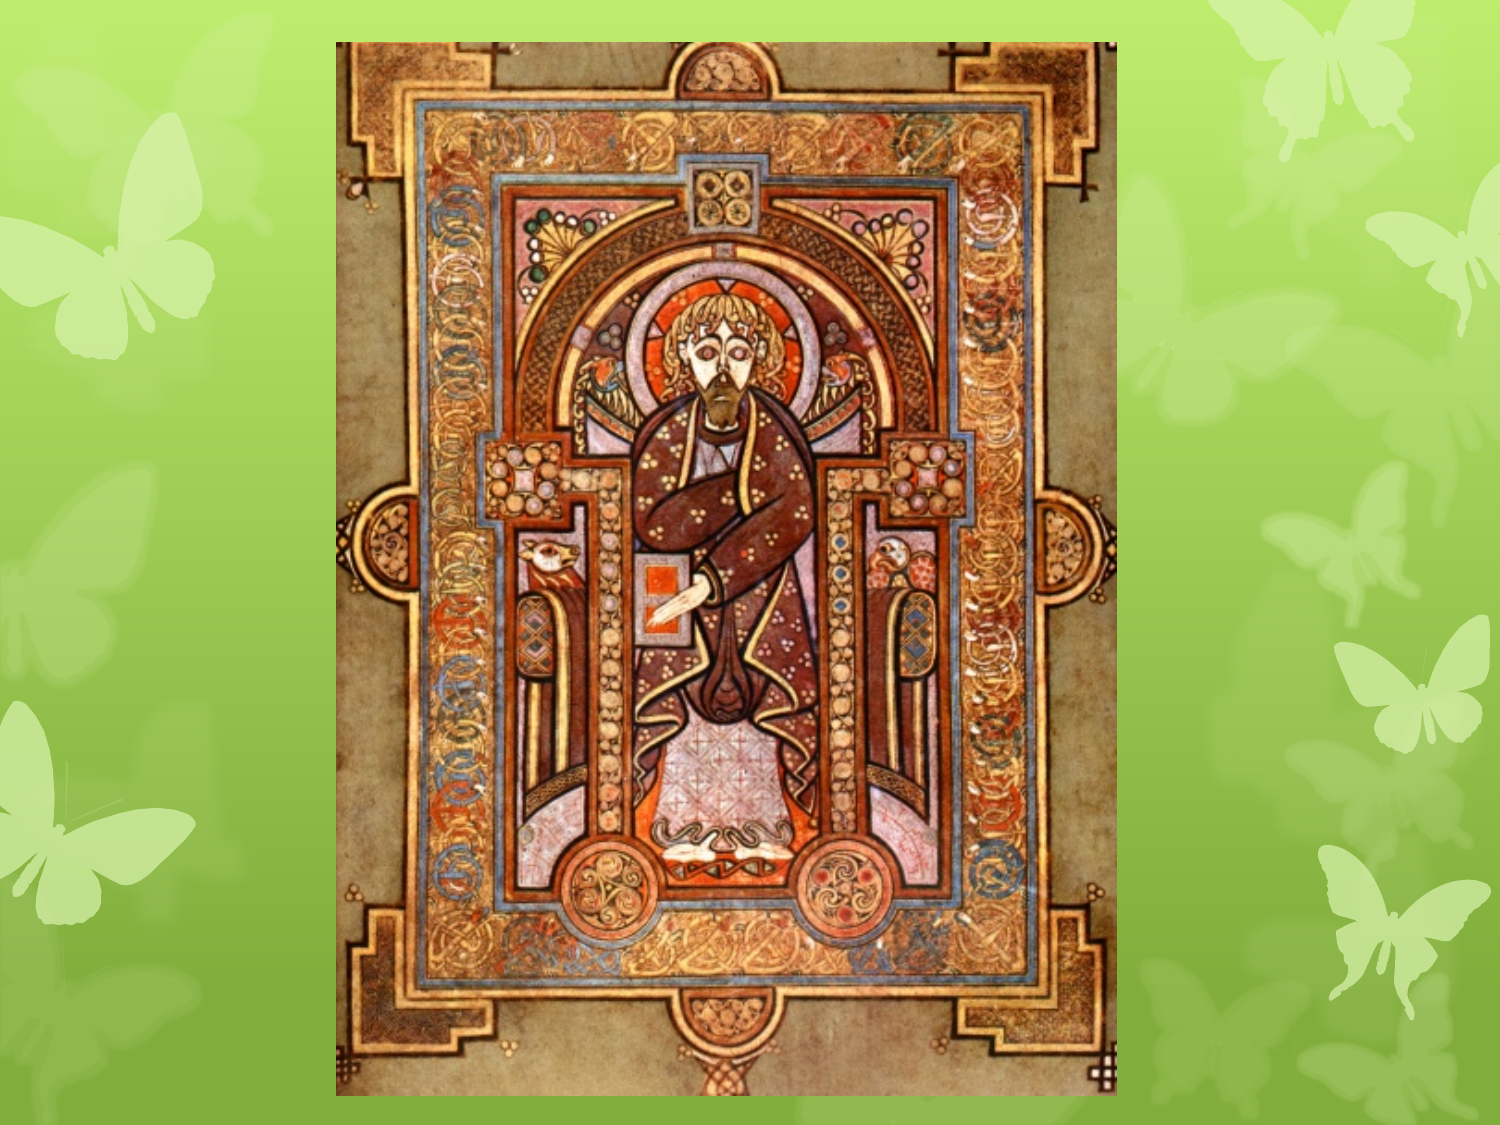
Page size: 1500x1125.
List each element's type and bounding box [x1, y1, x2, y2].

list [336, 42, 1117, 1097]
